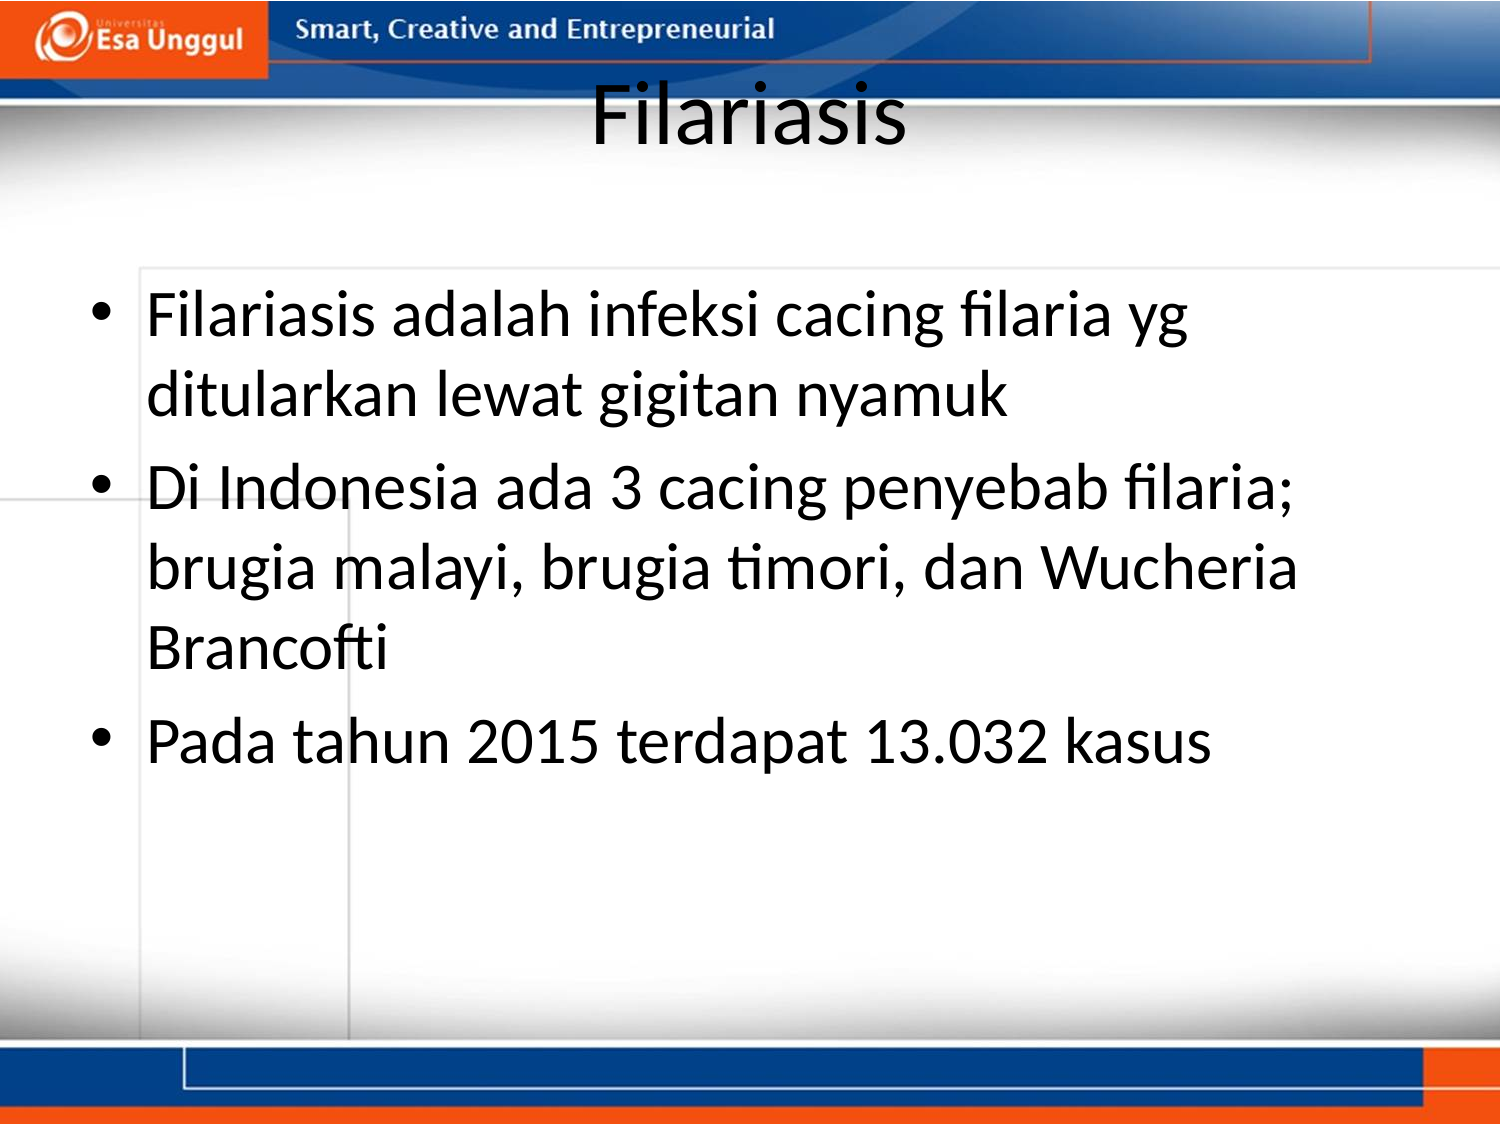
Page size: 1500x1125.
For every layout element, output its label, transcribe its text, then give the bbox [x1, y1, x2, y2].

list Filariasis adalah infeksi cacing filaria yg ditularkan lewat gigitan nyamuk Di Indonesia ada 3 cacing penyebab filaria; brugia malayi, brugia timori, dan Wucheria Brancofti Pada tahun 2015 terdapat 13.032 kasus [75, 262, 1425, 1005]
picture [0, 1, 1500, 1124]
title Filariasis [75, 45, 1425, 233]
